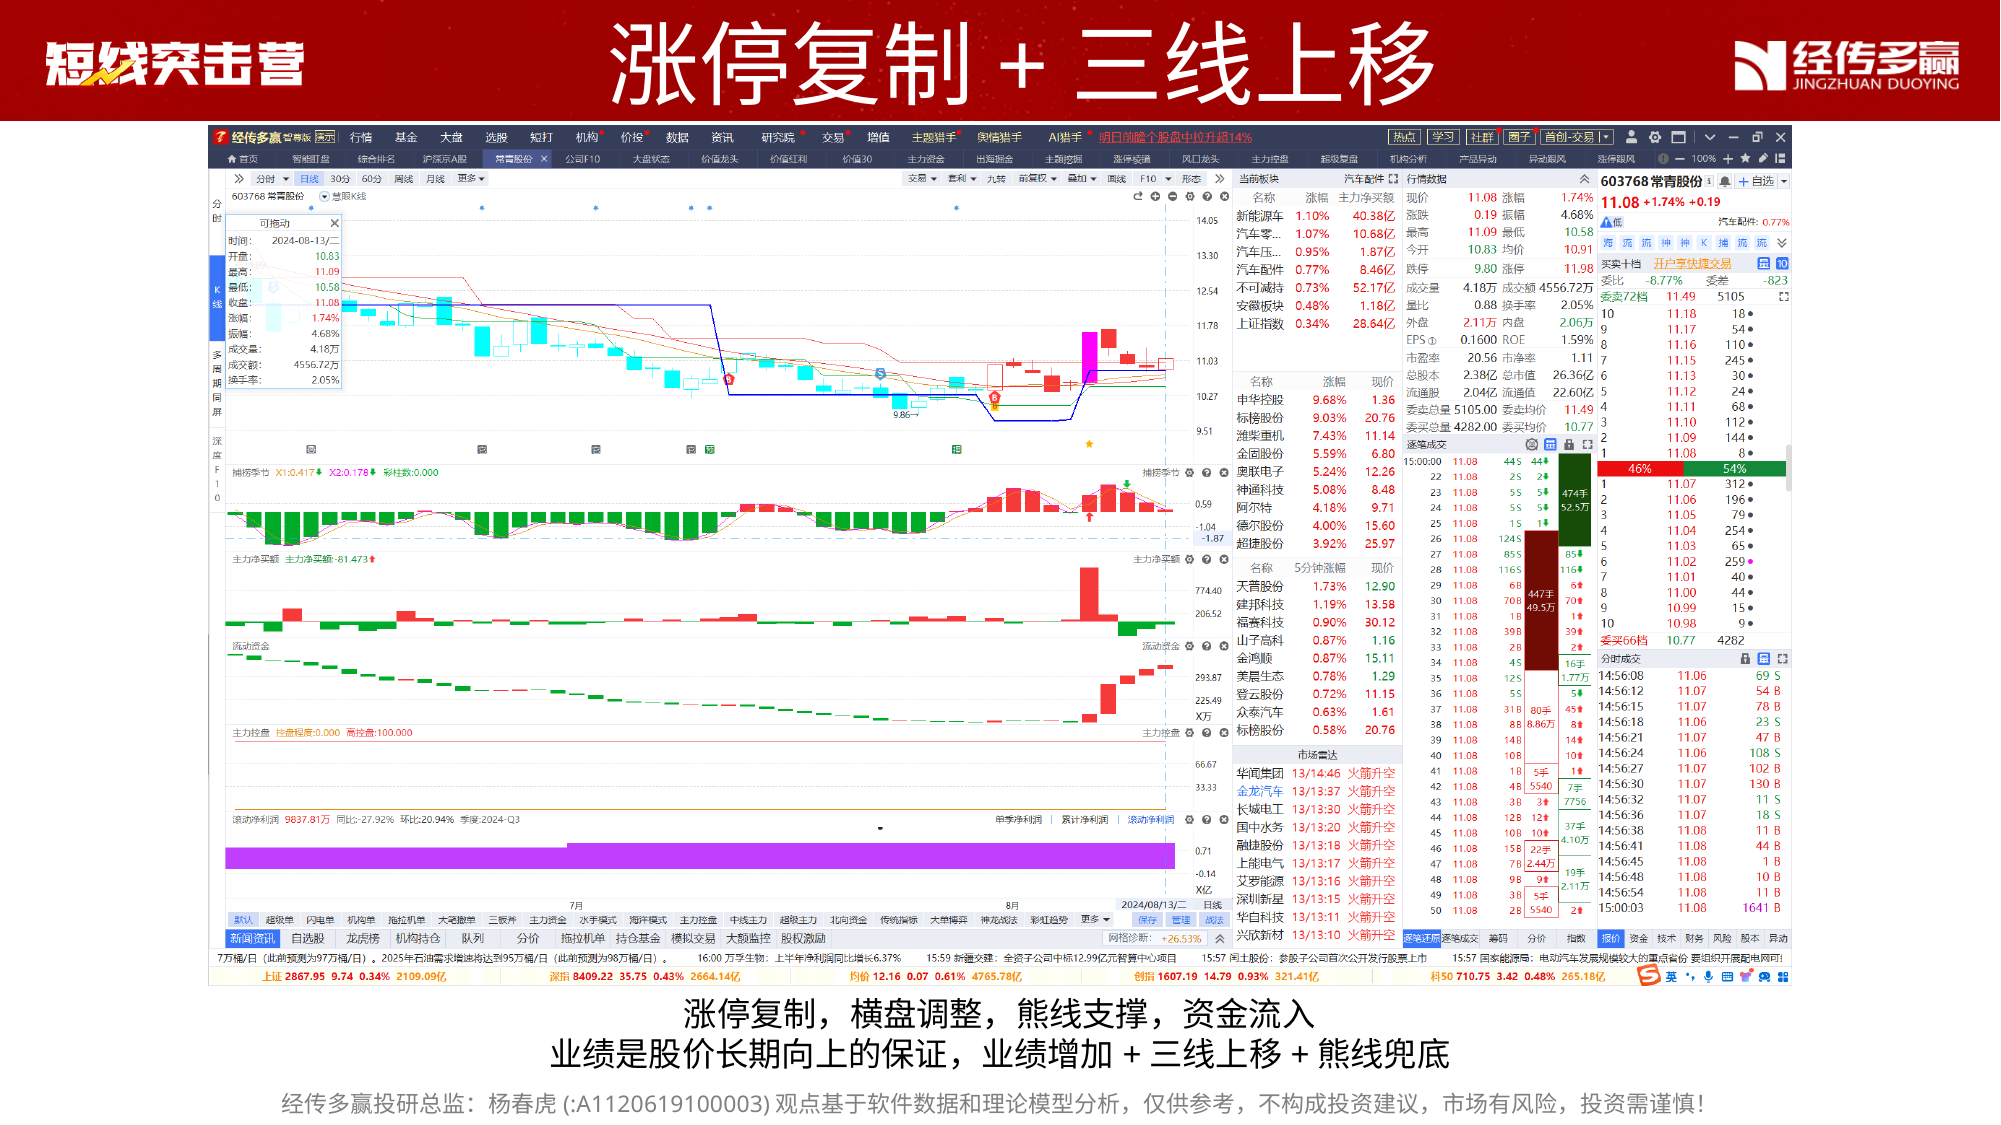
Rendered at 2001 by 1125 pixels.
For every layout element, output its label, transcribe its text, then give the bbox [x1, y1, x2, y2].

text_box 涨停复制，横盘调整，熊线支撑，资金流入 业绩是股价长期向上的保证，业绩增加+三线上移+熊线兜底 [324, 986, 1675, 1081]
picture [208, 125, 1792, 986]
picture [1600, 0, 2000, 121]
picture [0, 0, 446, 121]
text_box 涨停复制+三线上移 [446, 0, 1600, 125]
